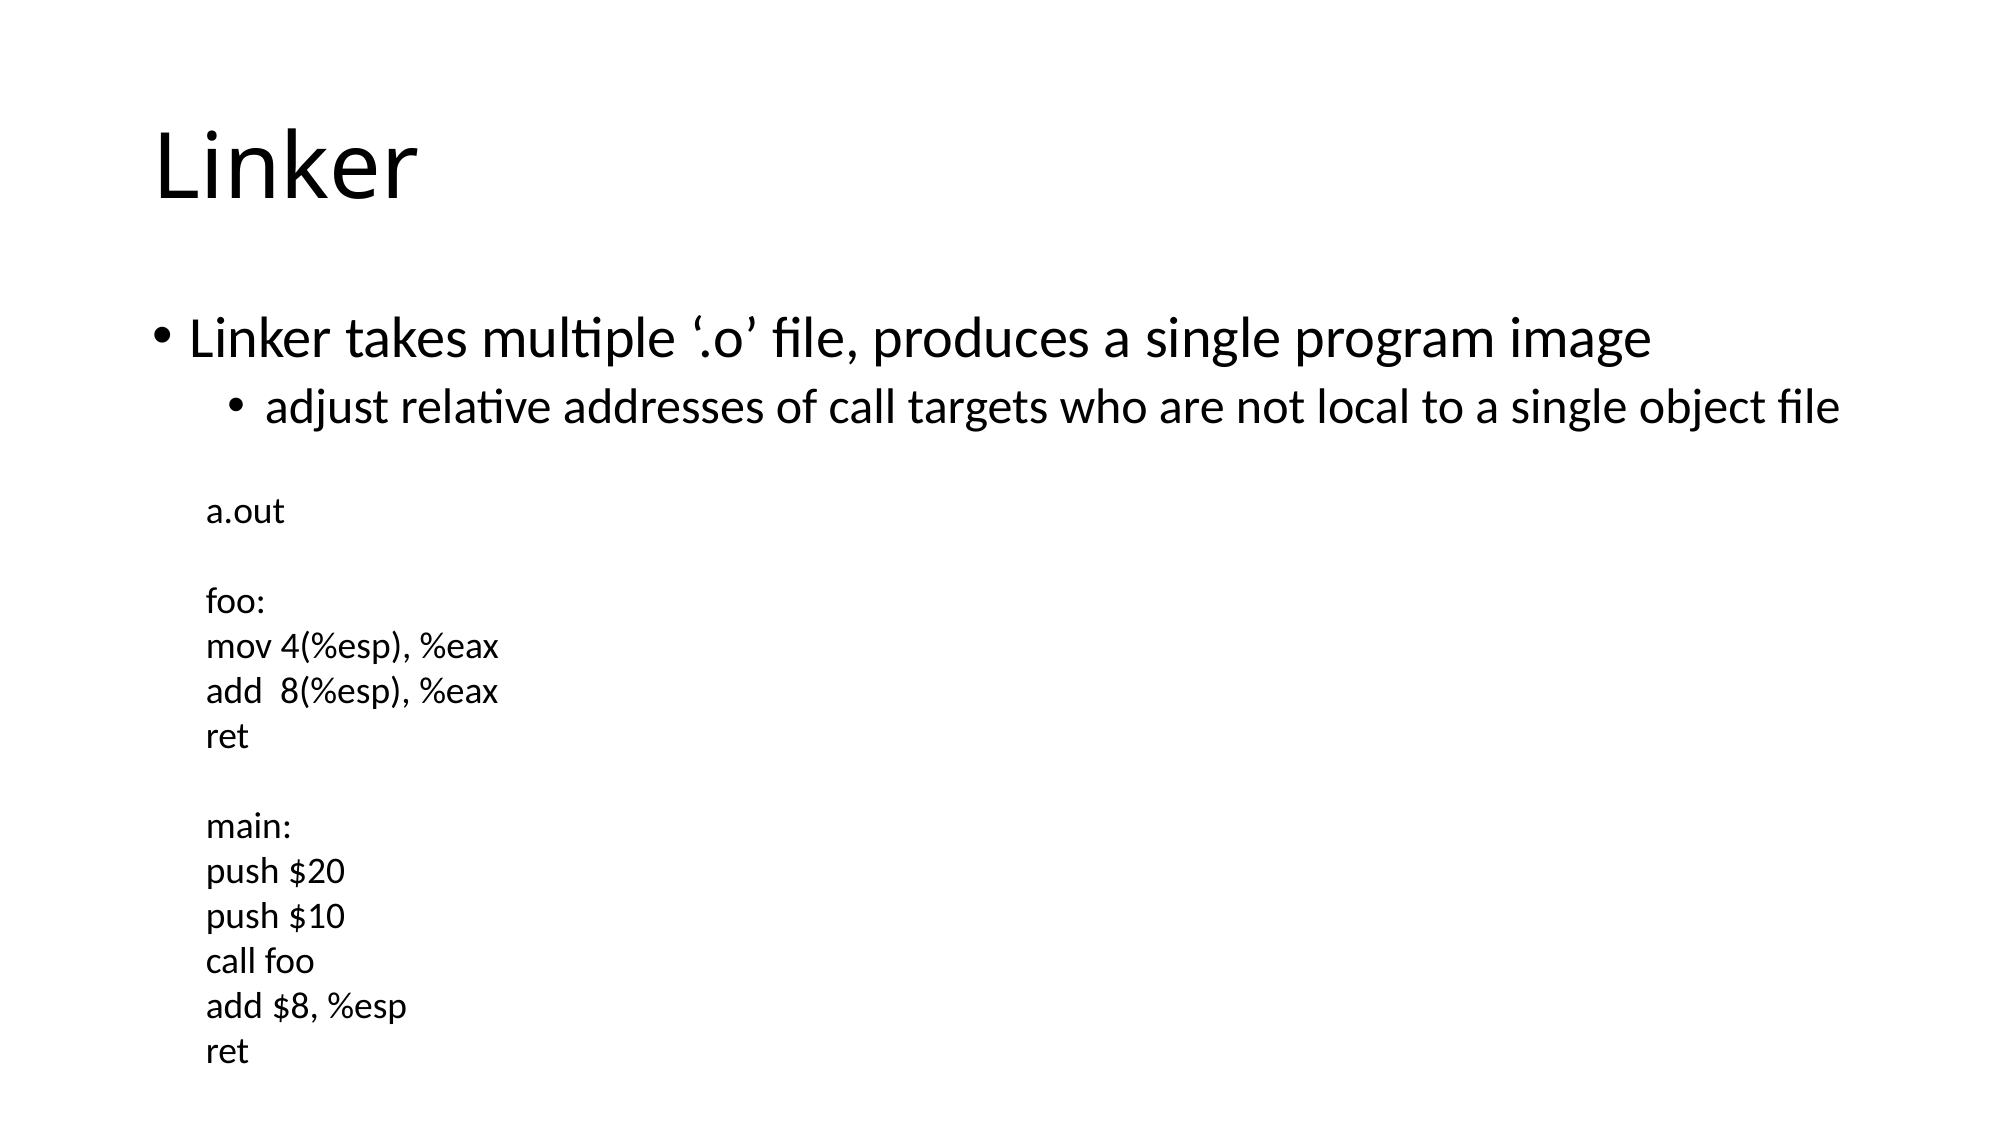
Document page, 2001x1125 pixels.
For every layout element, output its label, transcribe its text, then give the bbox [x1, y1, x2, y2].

text_box a.out foo: mov 4(%esp), %eax add 8(%esp), %eax ret main: push $20 push $10 call foo add $8, %esp ret [191, 478, 675, 1079]
title Linker [137, 59, 1863, 278]
list Linker takes multiple ‘.o’ file, produces a single program image adjust relative addresses of call targets who are not local to a single object file [137, 299, 1863, 1014]
